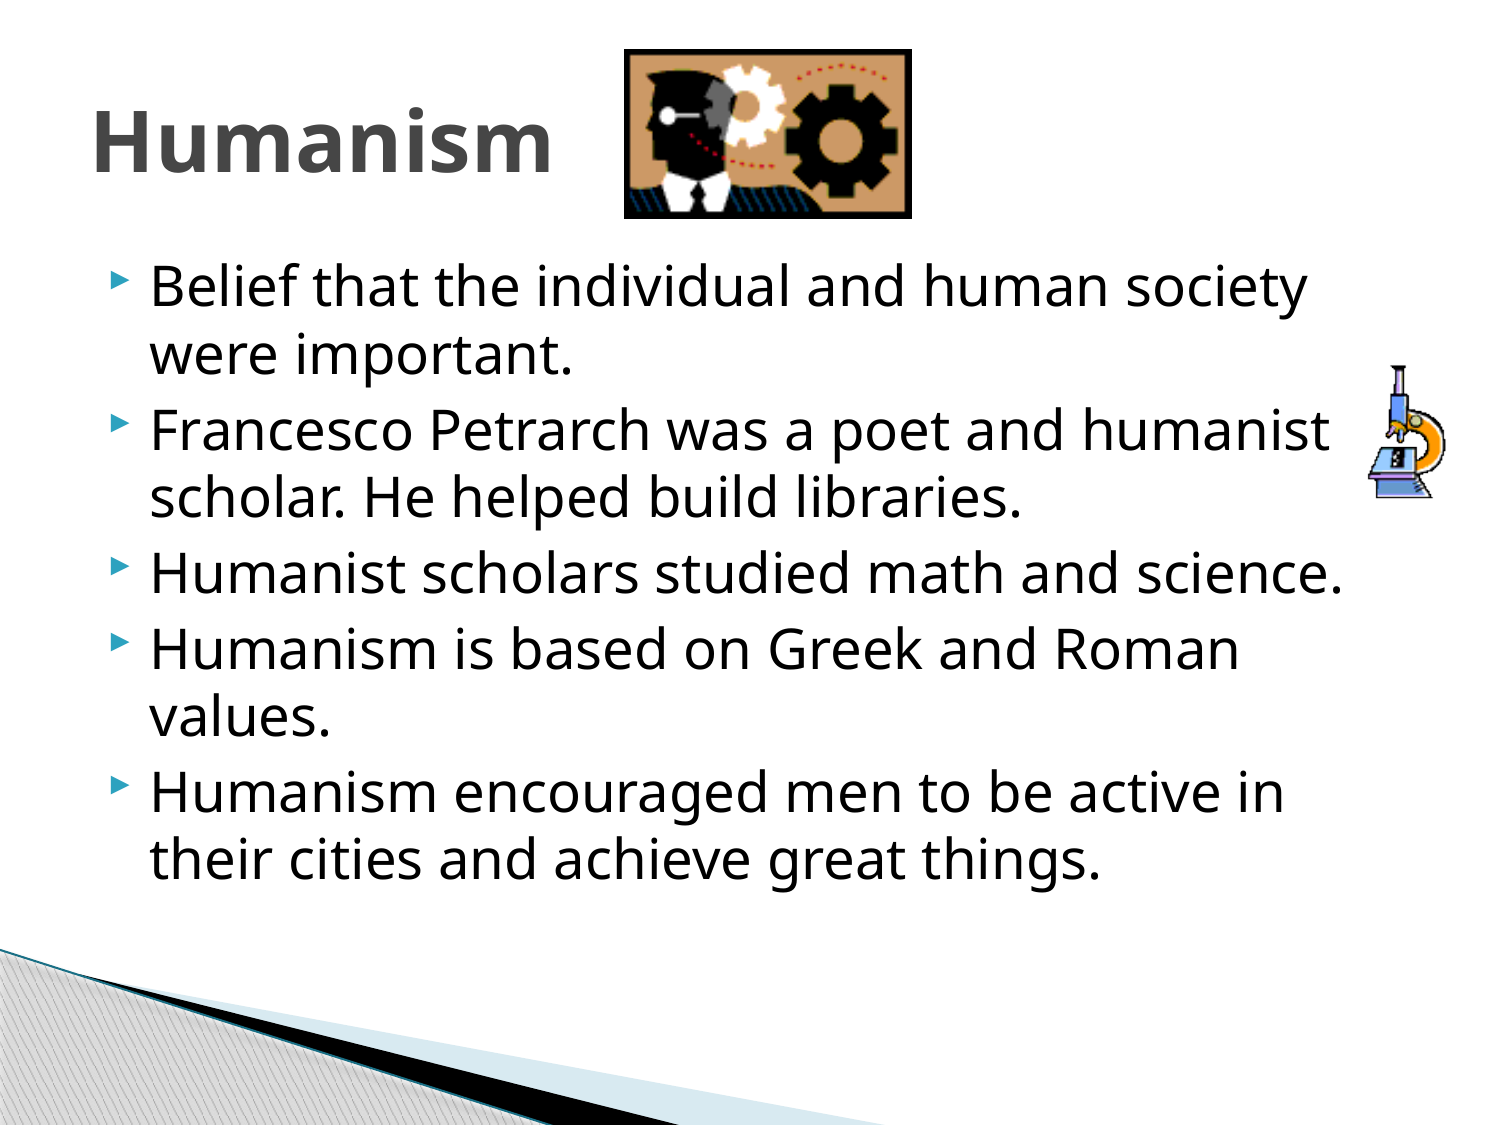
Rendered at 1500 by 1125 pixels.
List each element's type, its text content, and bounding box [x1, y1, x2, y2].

picture [624, 49, 912, 220]
picture [1357, 355, 1454, 505]
list Belief that the individual and human society were important. Francesco Petrarch was a poet and humanist scholar. He helped build libraries. Humanist scholars studied math and science. Humanism is based on Greek and Roman values. Humanism encouraged men to be active in their cities and achieve great things. [75, 243, 1425, 1025]
title Humanism [75, 45, 1425, 233]
